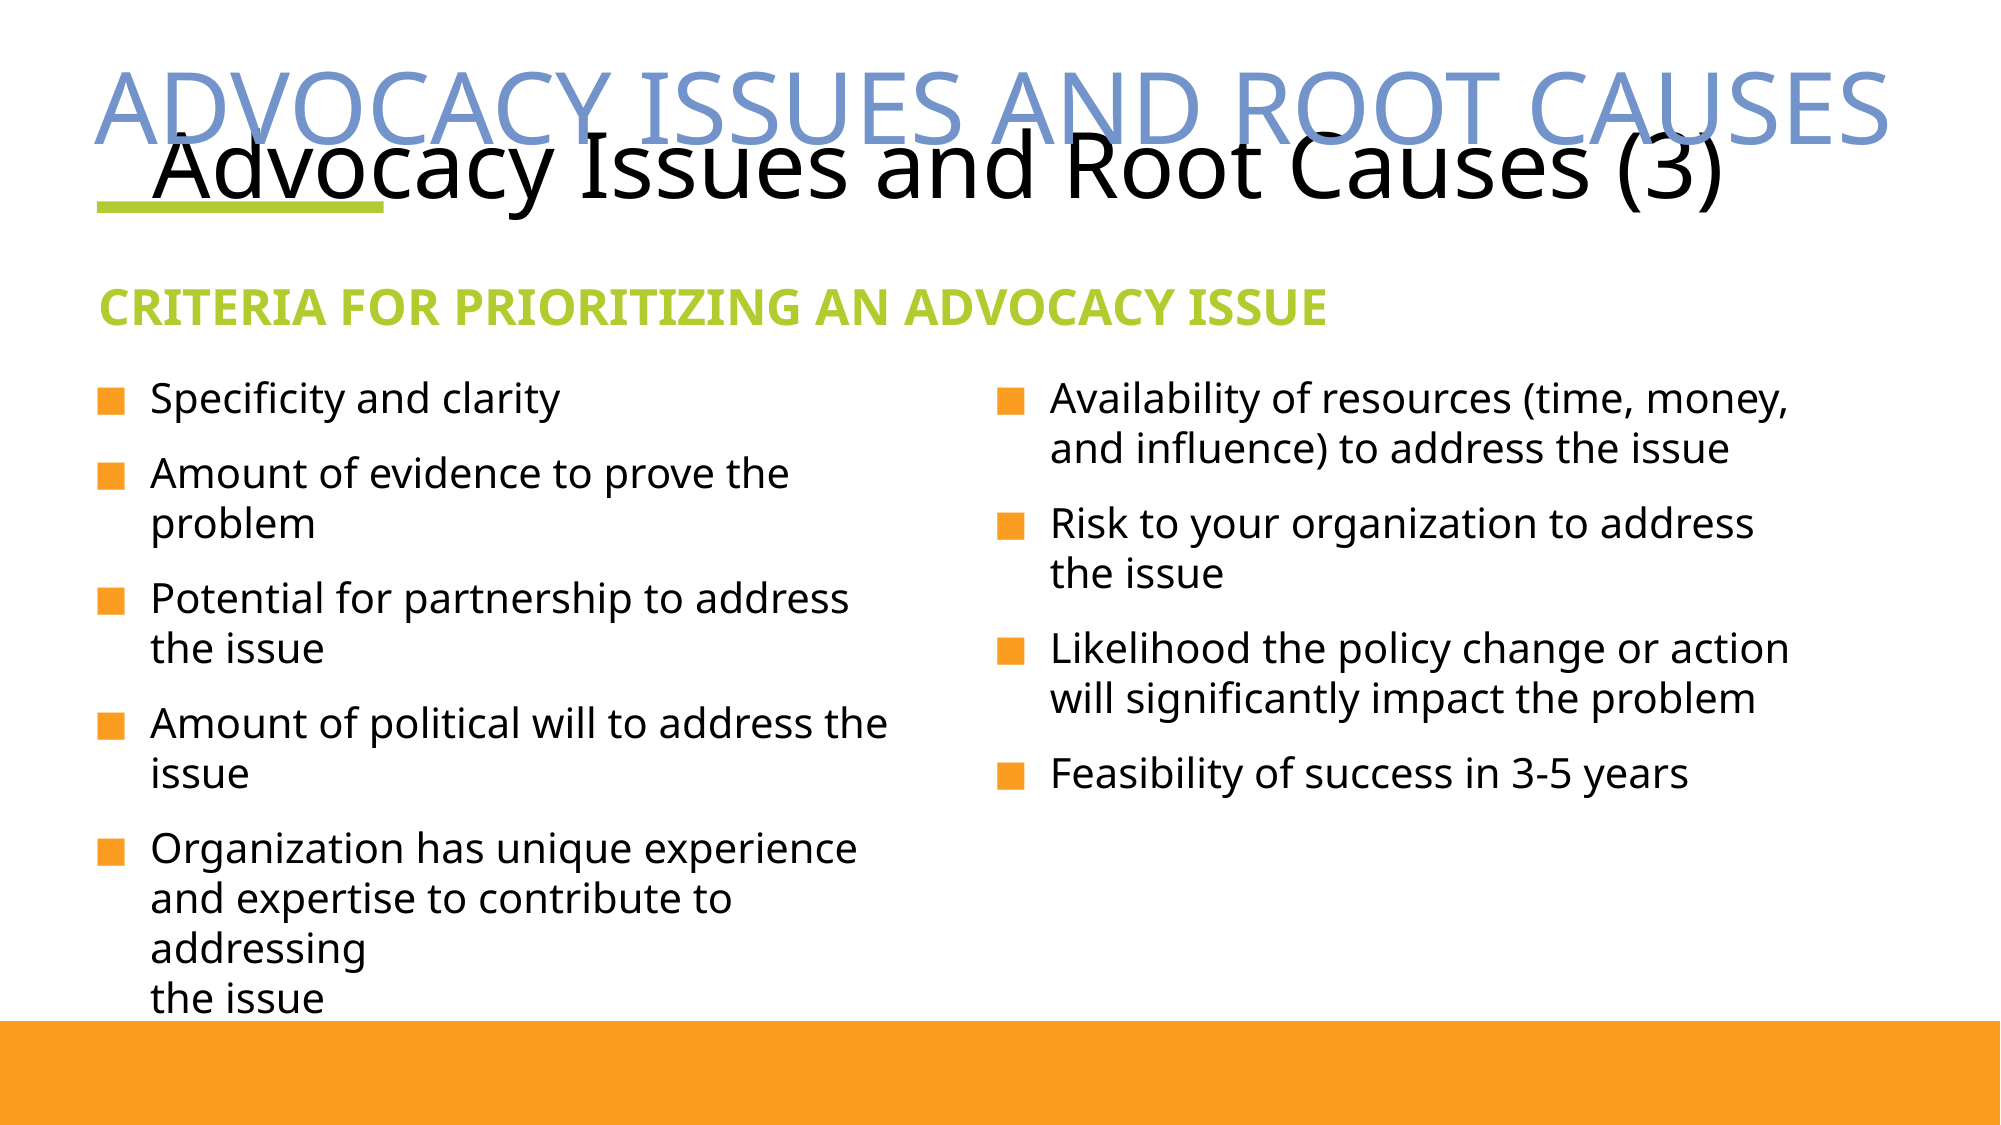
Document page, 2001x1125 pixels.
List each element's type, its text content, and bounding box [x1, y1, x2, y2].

text_box Advocacy Issues and Root Causes [79, 37, 1909, 173]
text_box [0, 1020, 2000, 1125]
text_box Specificity and clarity Amount of evidence to prove the problem Potential for partnership to address the issue Amount of political will to address the issue Organization has unique experience and expertise to contribute to addressing the issue [79, 364, 923, 1020]
text_box [96, 200, 385, 214]
text_box Availability of resources (time, money, and influence) to address the issue Risk to your organization to address the issue Likelihood the policy change or action will significantly impact the problem Feasibility of success in 3-5 years [978, 364, 1823, 805]
title Advocacy Issues and Root Causes (3) [137, 173, 1863, 267]
text_box Criteria for prioritizing an advocacy issue [84, 267, 1904, 343]
